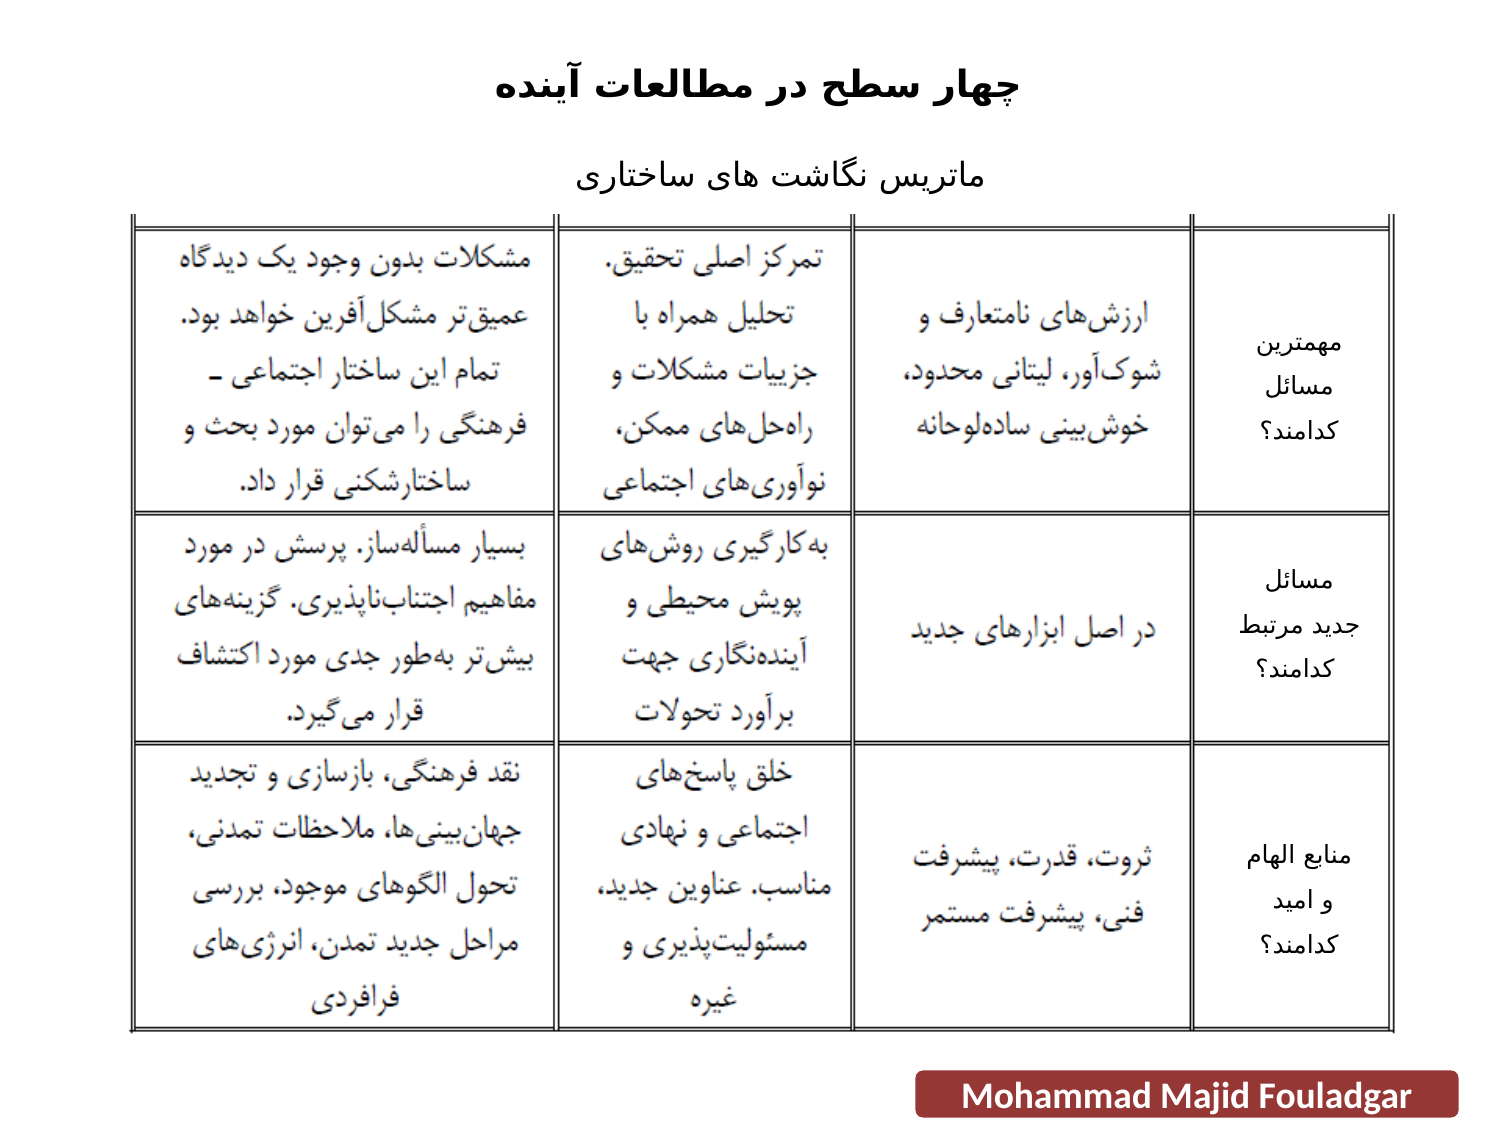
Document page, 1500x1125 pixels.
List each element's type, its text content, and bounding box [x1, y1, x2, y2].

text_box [125, 214, 1412, 1036]
text_box ماتریس نگاشت های ساختاری [537, 125, 1025, 201]
text_box چهار سطح در مطالعات آینده پژوهی (اسلاتر): [433, 7, 1084, 202]
text_box Mohammad Majid Fouladgar [913, 1068, 1461, 1120]
